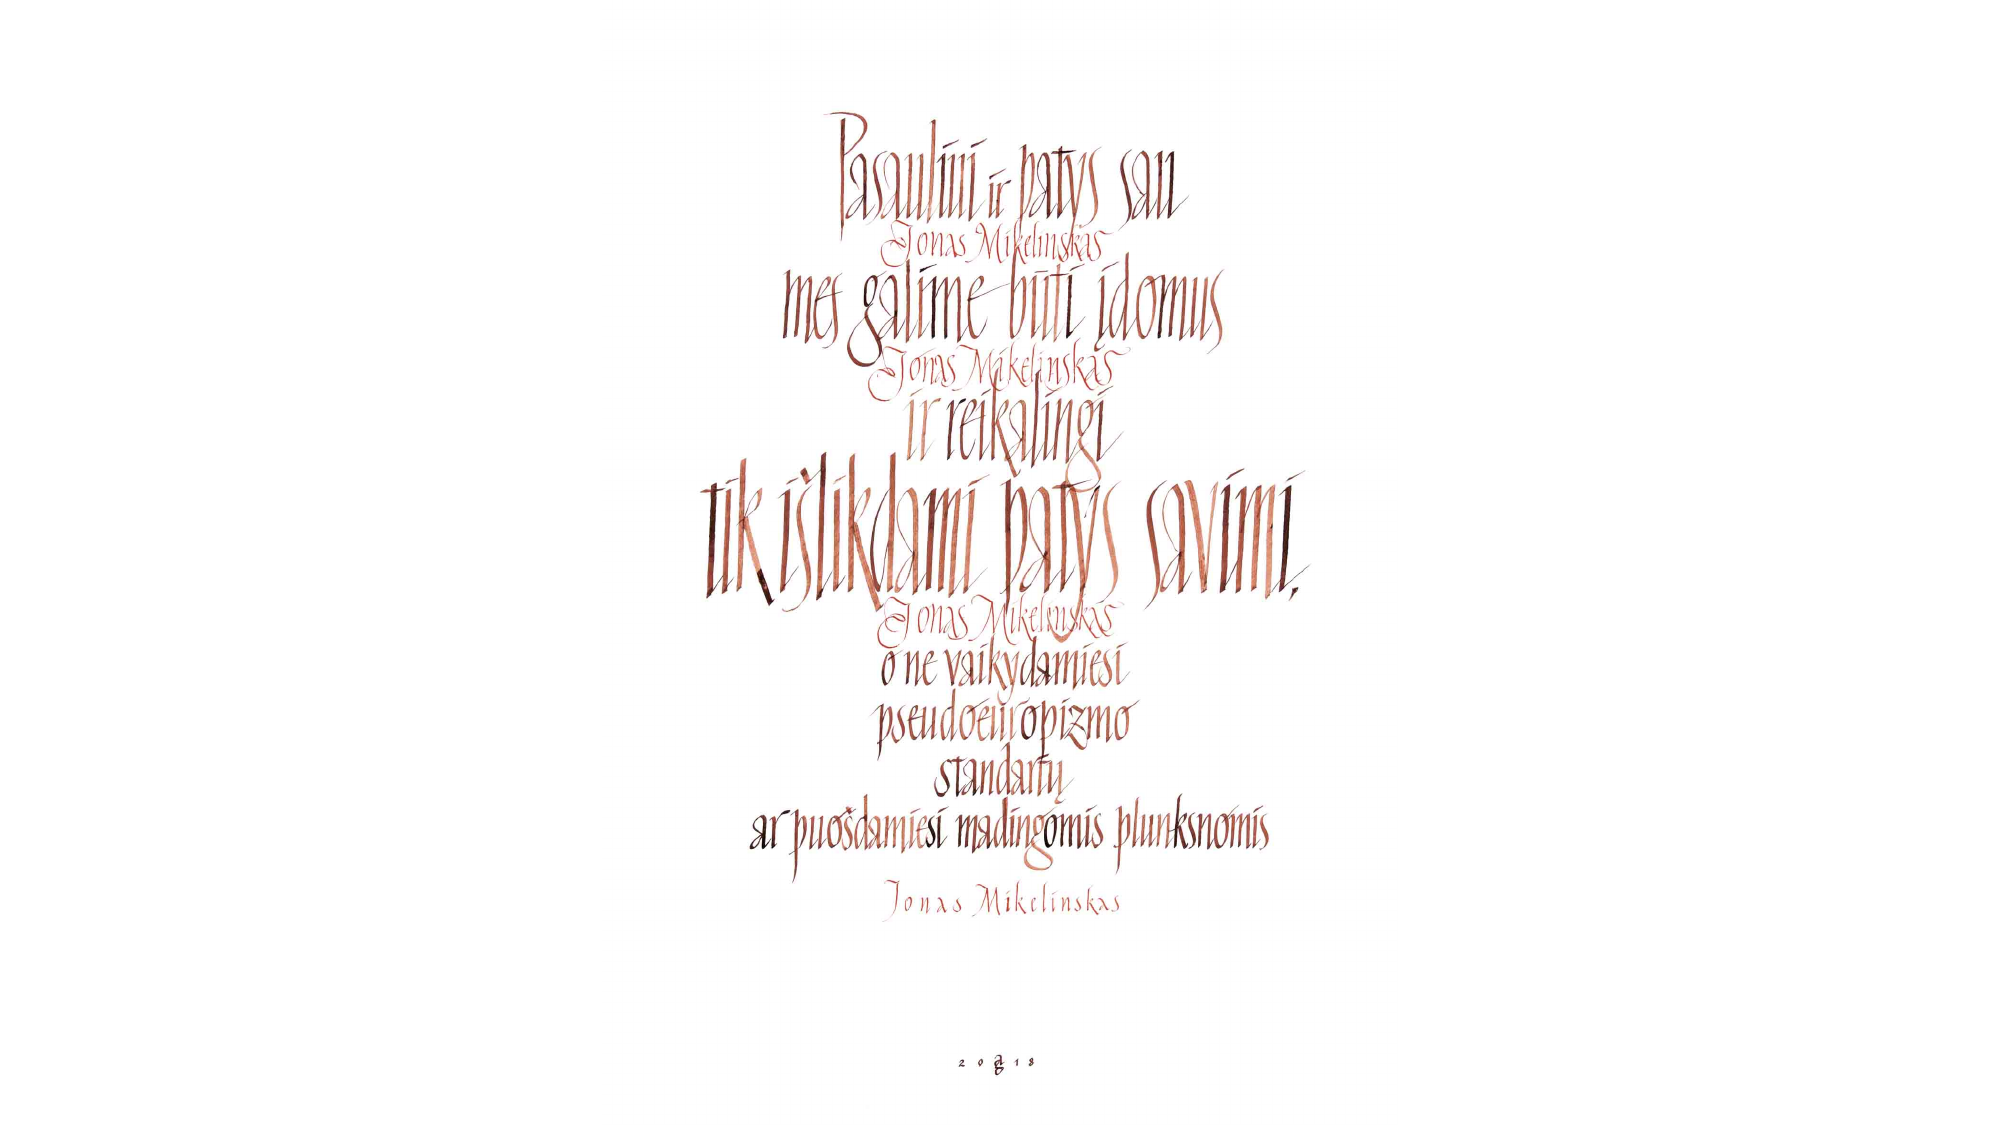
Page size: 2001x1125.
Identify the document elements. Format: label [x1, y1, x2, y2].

picture [602, 0, 1398, 1125]
